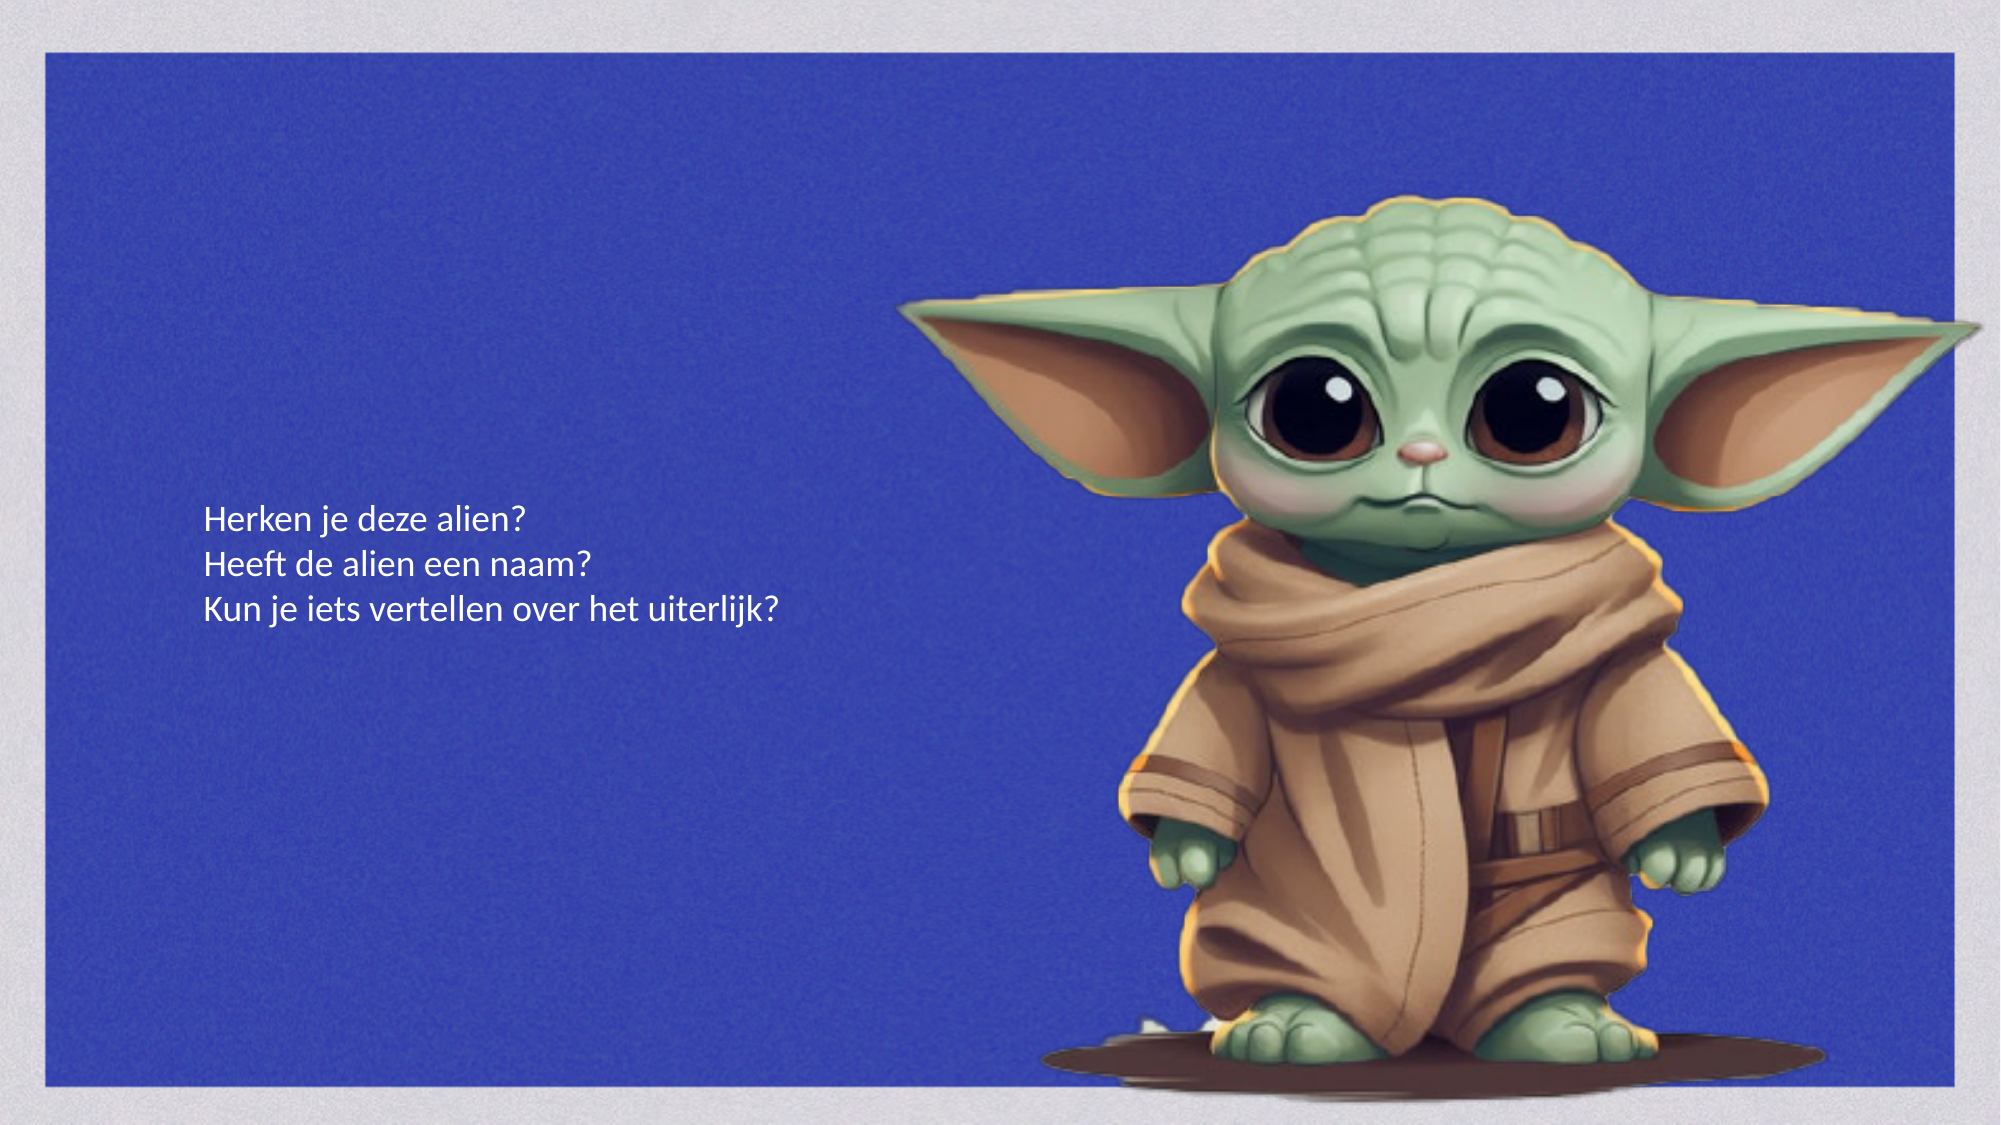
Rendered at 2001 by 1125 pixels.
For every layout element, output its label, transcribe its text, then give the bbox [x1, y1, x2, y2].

text_box Herken je deze alien? Heeft de alien een naam? Kun je iets vertellen over het uiterlijk? [188, 486, 802, 637]
picture [0, 0, 2001, 1125]
